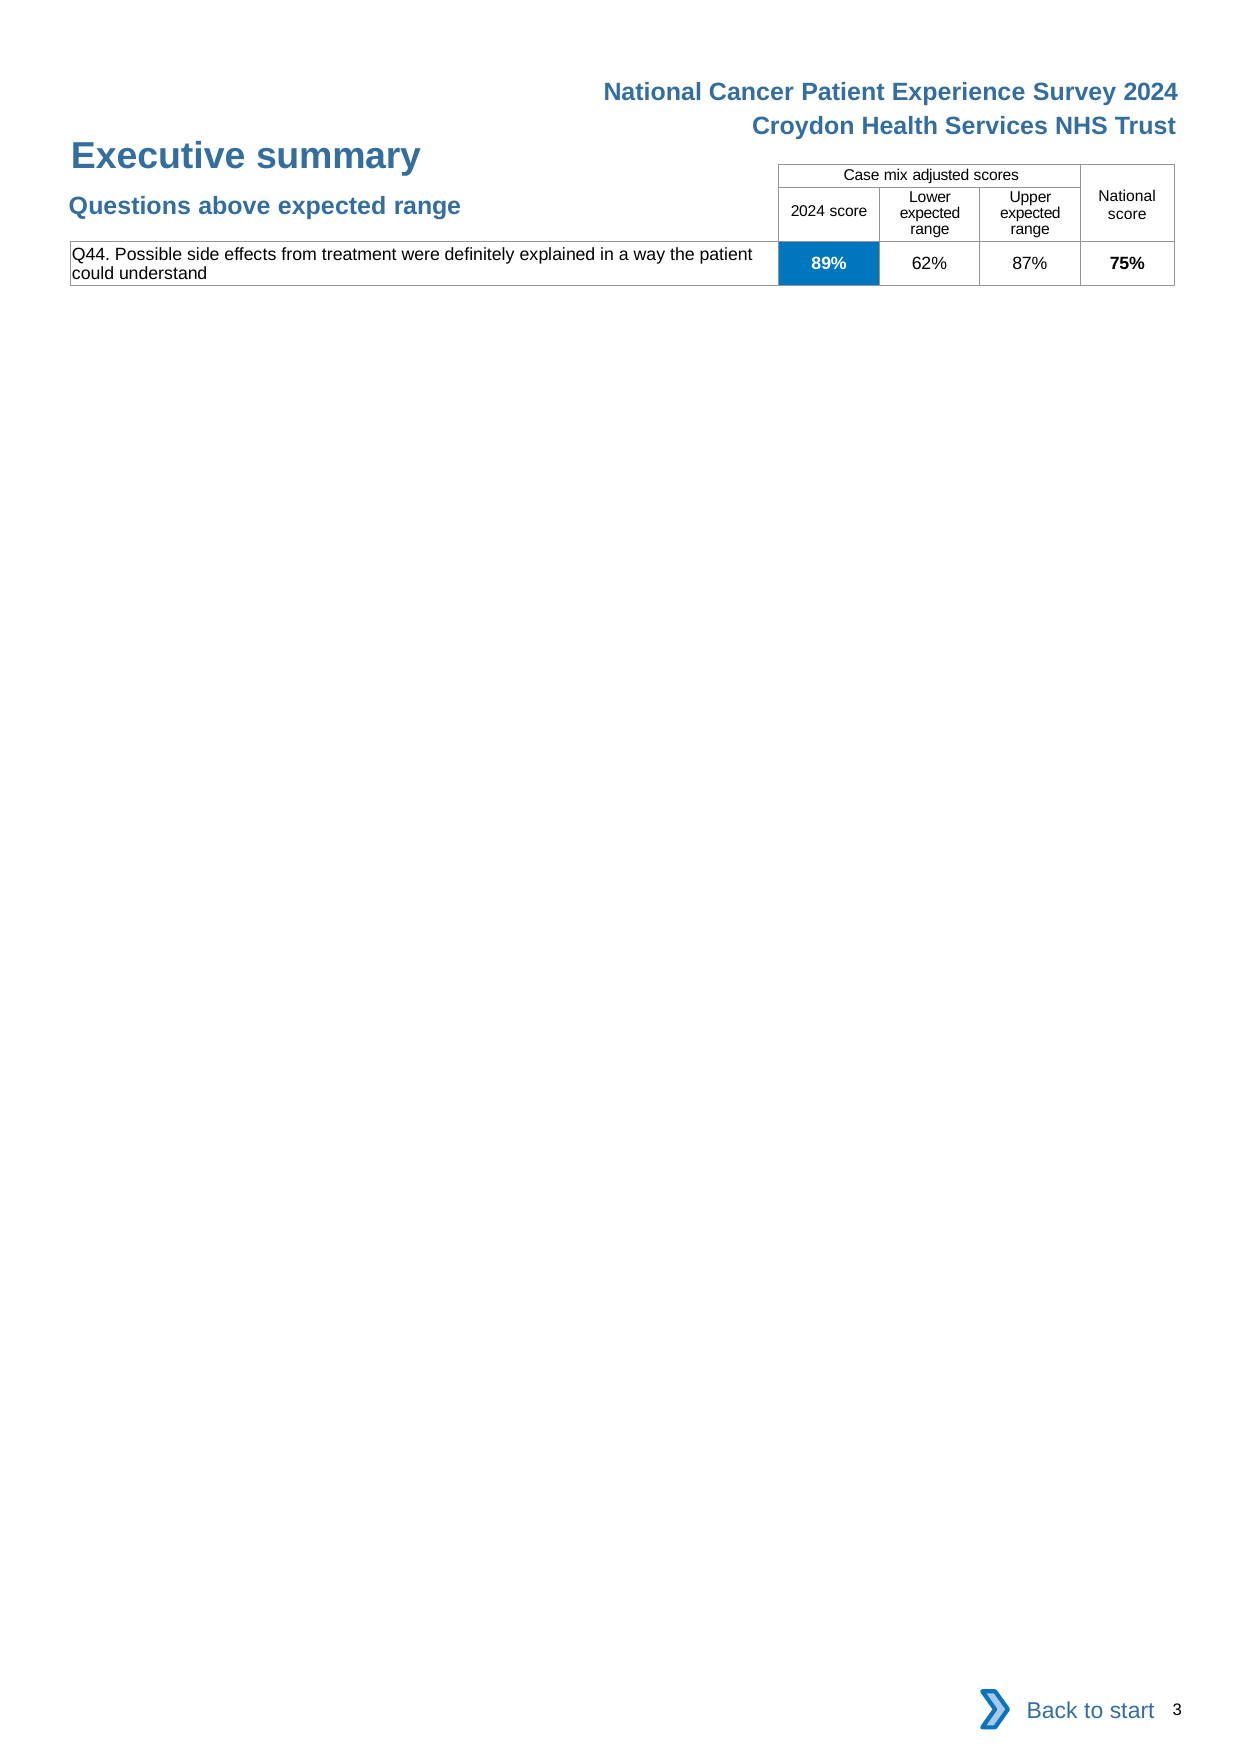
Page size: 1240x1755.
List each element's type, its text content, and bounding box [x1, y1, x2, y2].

text_box Croydon Health Services NHS Trust [737, 113, 1192, 147]
table_cell 75% [1081, 242, 1174, 285]
table_header Case mix adjusted scores [779, 165, 1080, 187]
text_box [981, 1677, 1170, 1741]
table_header National score [1081, 165, 1174, 241]
table_cell 87% [980, 242, 1080, 285]
table_cell 2024 score [779, 188, 879, 241]
title Executive summary [68, 220, 465, 425]
table_cell Lower expected range [880, 188, 979, 241]
table_cell 62% [880, 242, 979, 285]
table_header [70, 165, 778, 241]
text_box National Cancer Patient Experience Survey 2024 [588, 68, 1194, 113]
table_cell Upper expected range [980, 188, 1080, 241]
table_cell 89% [779, 242, 879, 285]
slide_number 3 [1176, 1699, 1234, 1720]
table_cell Q44. Possible side effects from treatment were definitely explained in a way the patient could understand [71, 242, 778, 285]
title Executive summary [68, 131, 465, 189]
